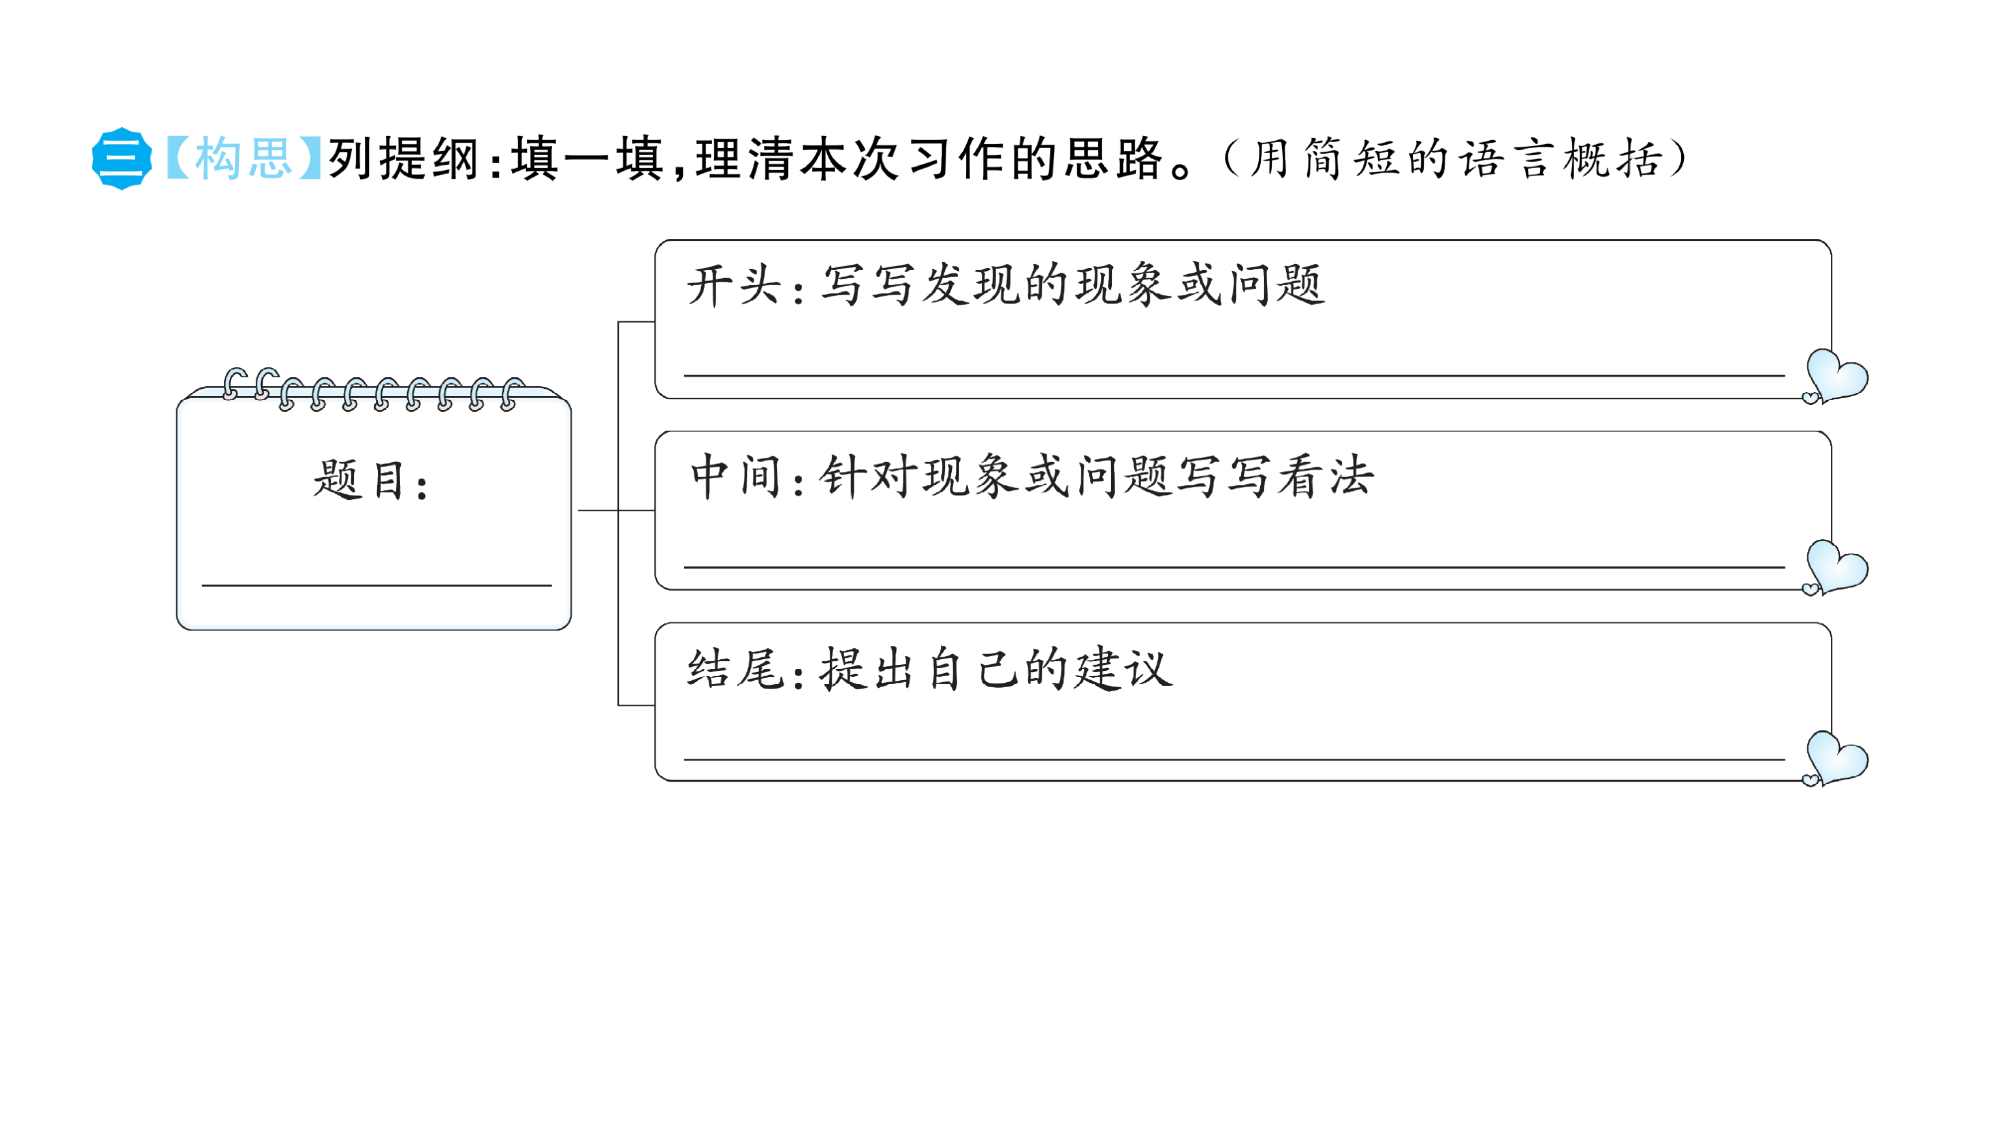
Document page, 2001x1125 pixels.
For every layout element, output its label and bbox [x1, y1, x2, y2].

picture [87, 117, 1979, 813]
